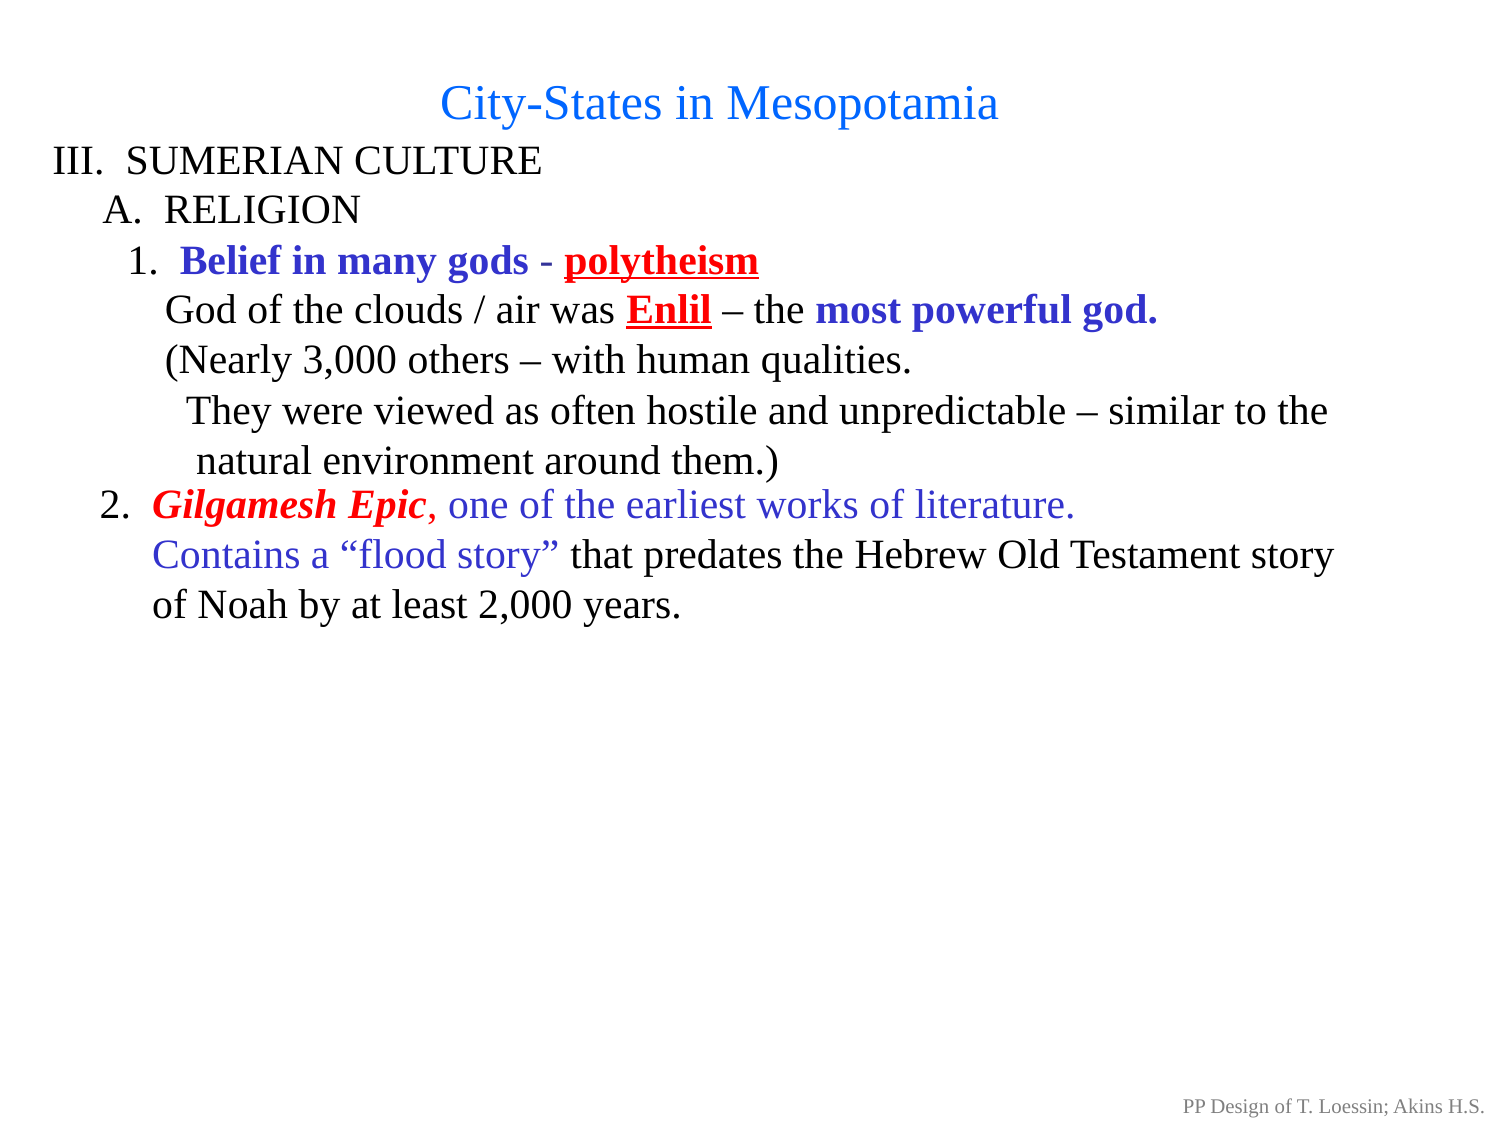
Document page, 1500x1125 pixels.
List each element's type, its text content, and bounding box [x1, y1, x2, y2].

text_box PP Design of T. Loessin; Akins H.S. [1047, 1084, 1500, 1125]
text_box III. SUMERIAN CULTURE [37, 125, 1141, 190]
text_box God of the clouds / air was Enlil – the most powerful god. (Nearly 3,000 others – with human qualities. They were viewed as often hostile and unpredictable – similar to the natural environment around them.) [150, 274, 1378, 469]
text_box 1. Belief in many gods - polytheism [112, 224, 913, 290]
text_box A. RELIGION [87, 174, 991, 240]
text_box City-States in Mesopotamia [49, 62, 1390, 138]
text_box 2. Gilgamesh Epic, one of the earliest works of literature. Contains a “flood story” that predates the Hebrew Old Testament story of Noah by at least 2,000 years. [84, 469, 1438, 635]
